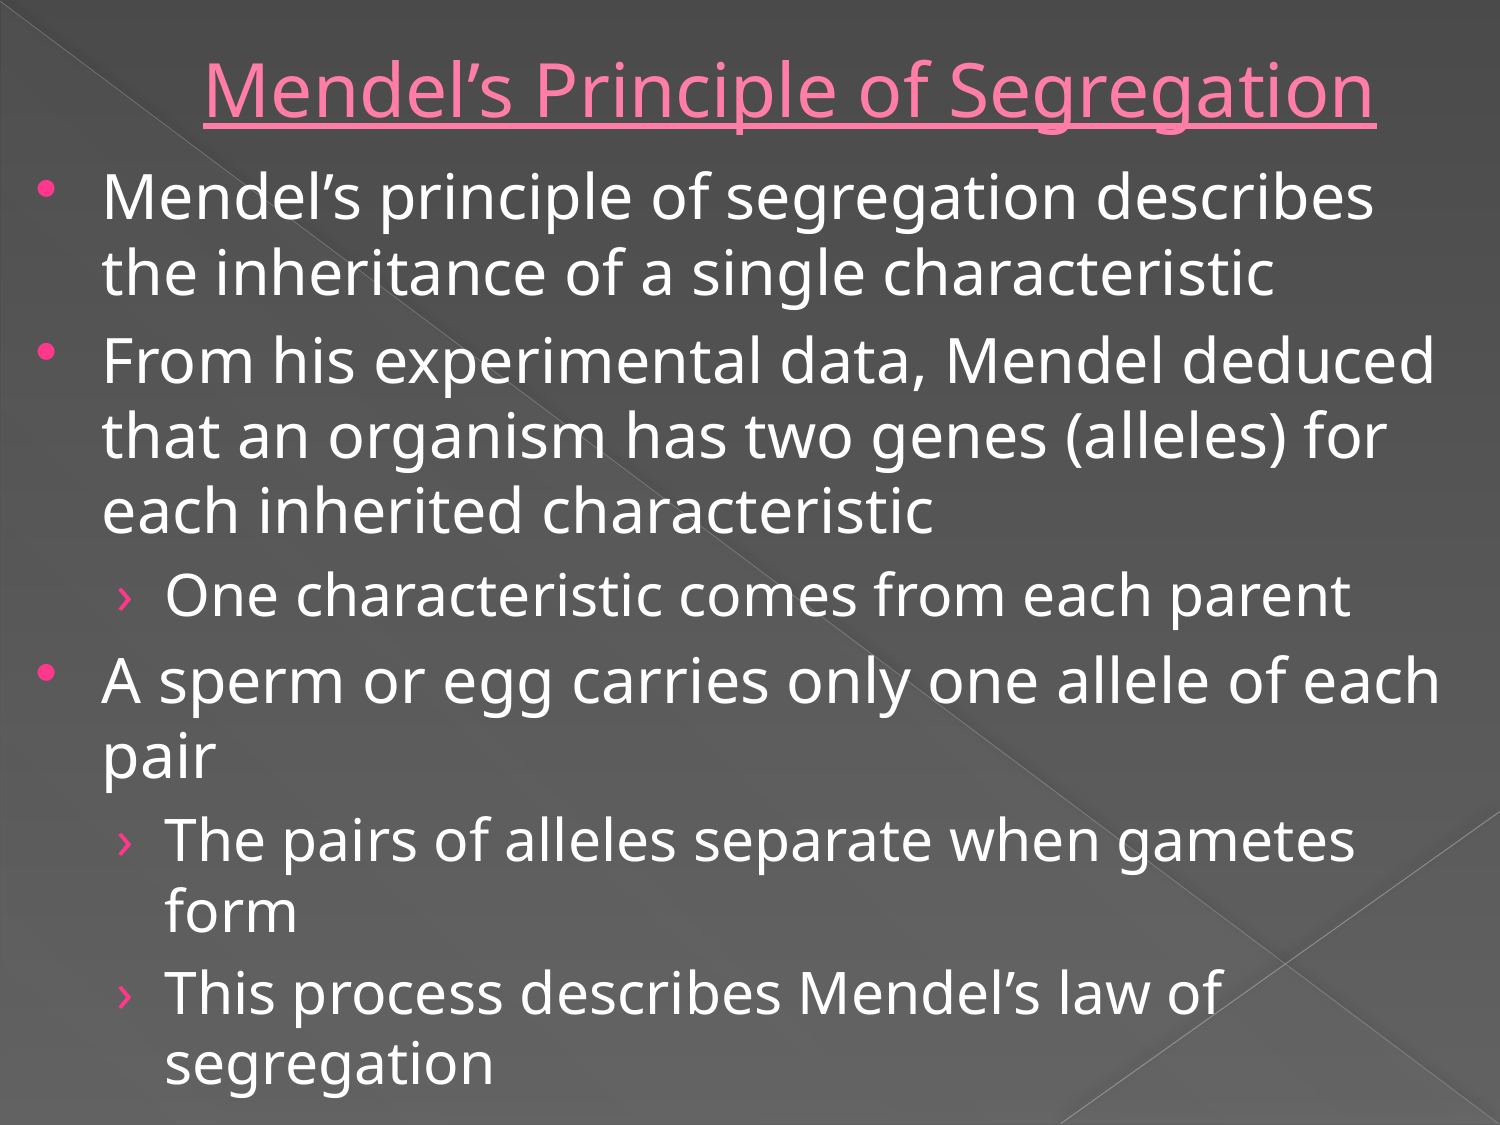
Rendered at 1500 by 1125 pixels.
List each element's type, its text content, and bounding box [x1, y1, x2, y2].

title Mendel’s Principle of Segregation [75, 12, 1425, 149]
list Mendel’s principle of segregation describes the inheritance of a single characteristic From his experimental data, Mendel deduced that an organism has two genes (alleles) for each inherited characteristic One characteristic comes from each parent A sperm or egg carries only one allele of each pair The pairs of alleles separate when gametes form This process describes Mendel’s law of segregation [12, 149, 1488, 1113]
